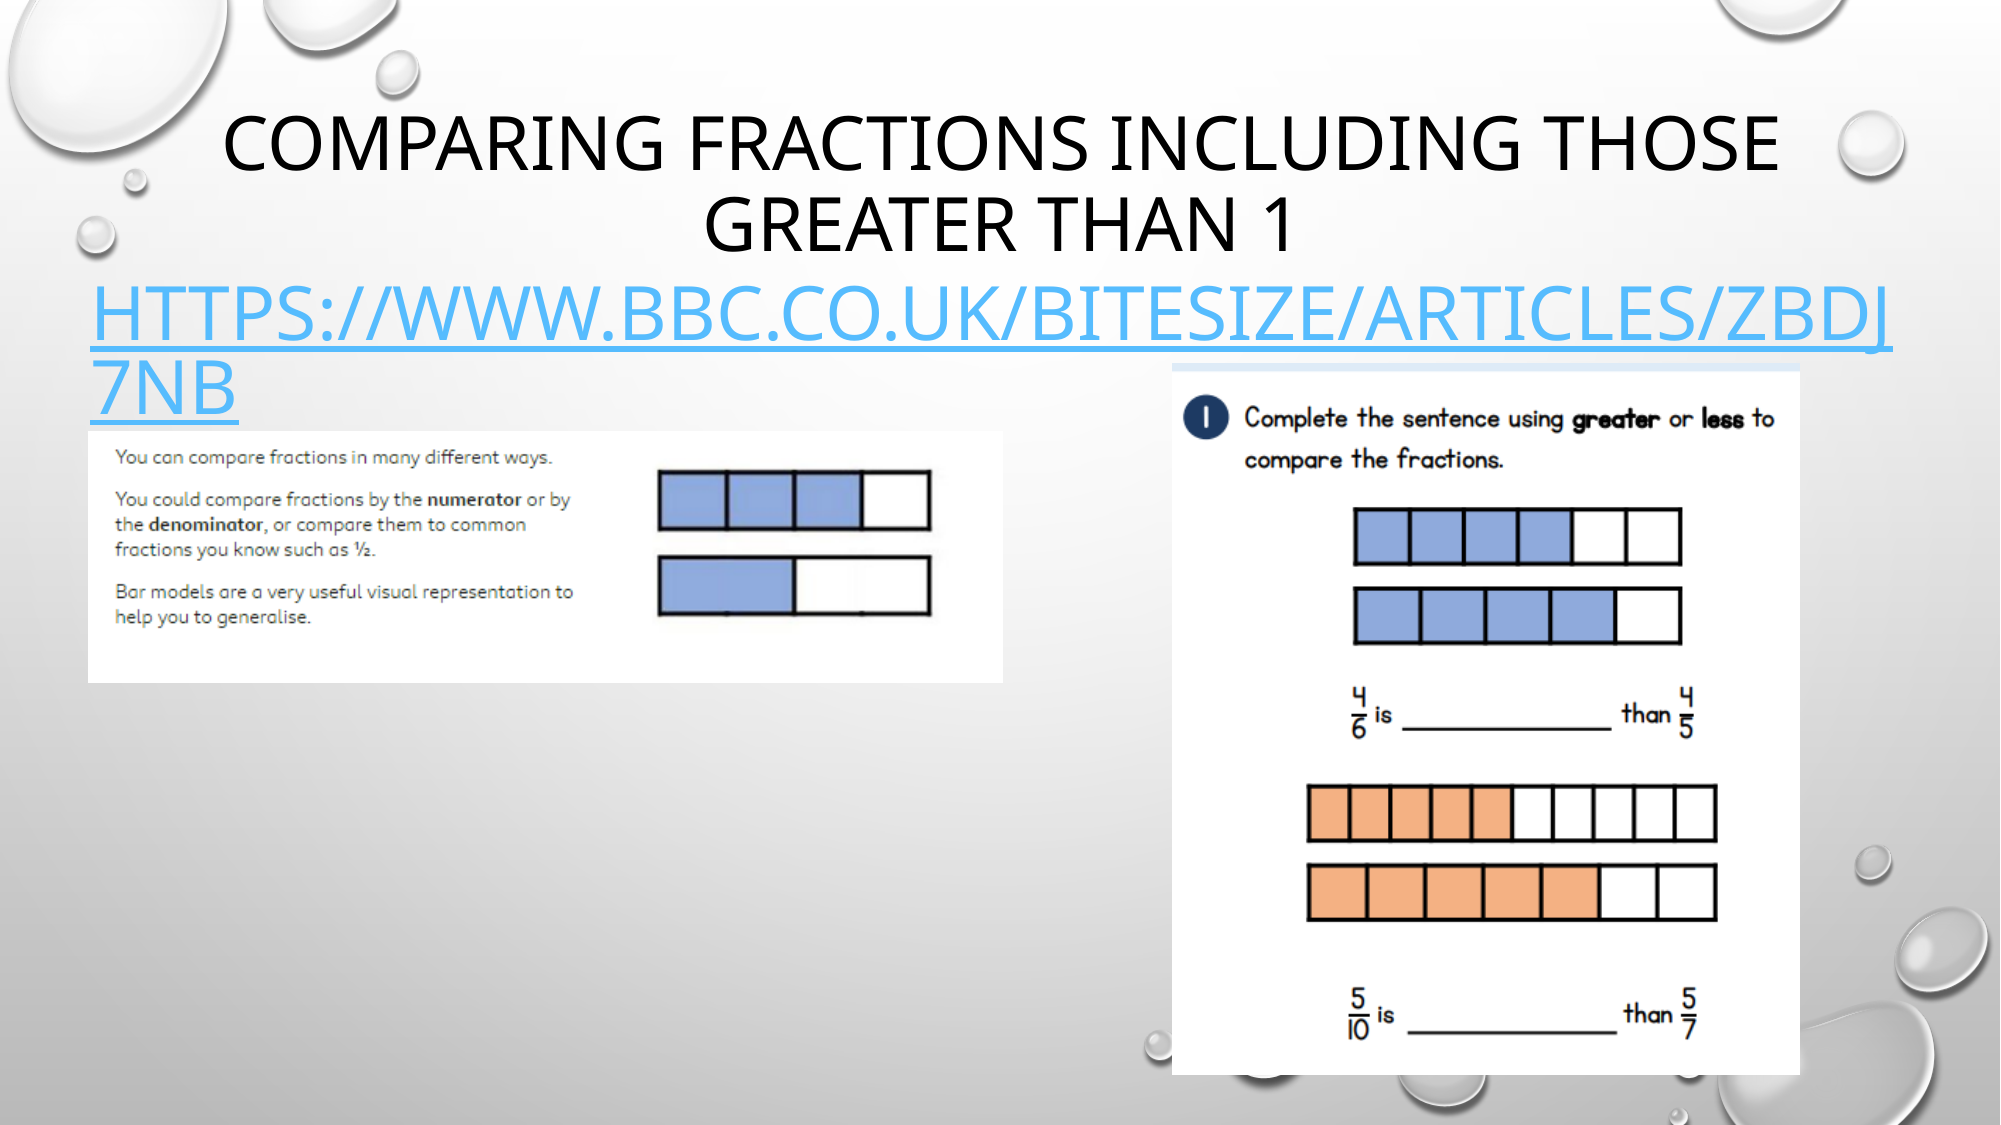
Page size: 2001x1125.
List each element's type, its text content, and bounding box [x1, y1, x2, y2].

title Comparing fractions including those greater than 1 https://www.bbc.co.uk/bitesize/articles/zbdj7nb [75, 101, 1931, 364]
picture [0, 0, 2000, 1125]
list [88, 431, 1003, 684]
